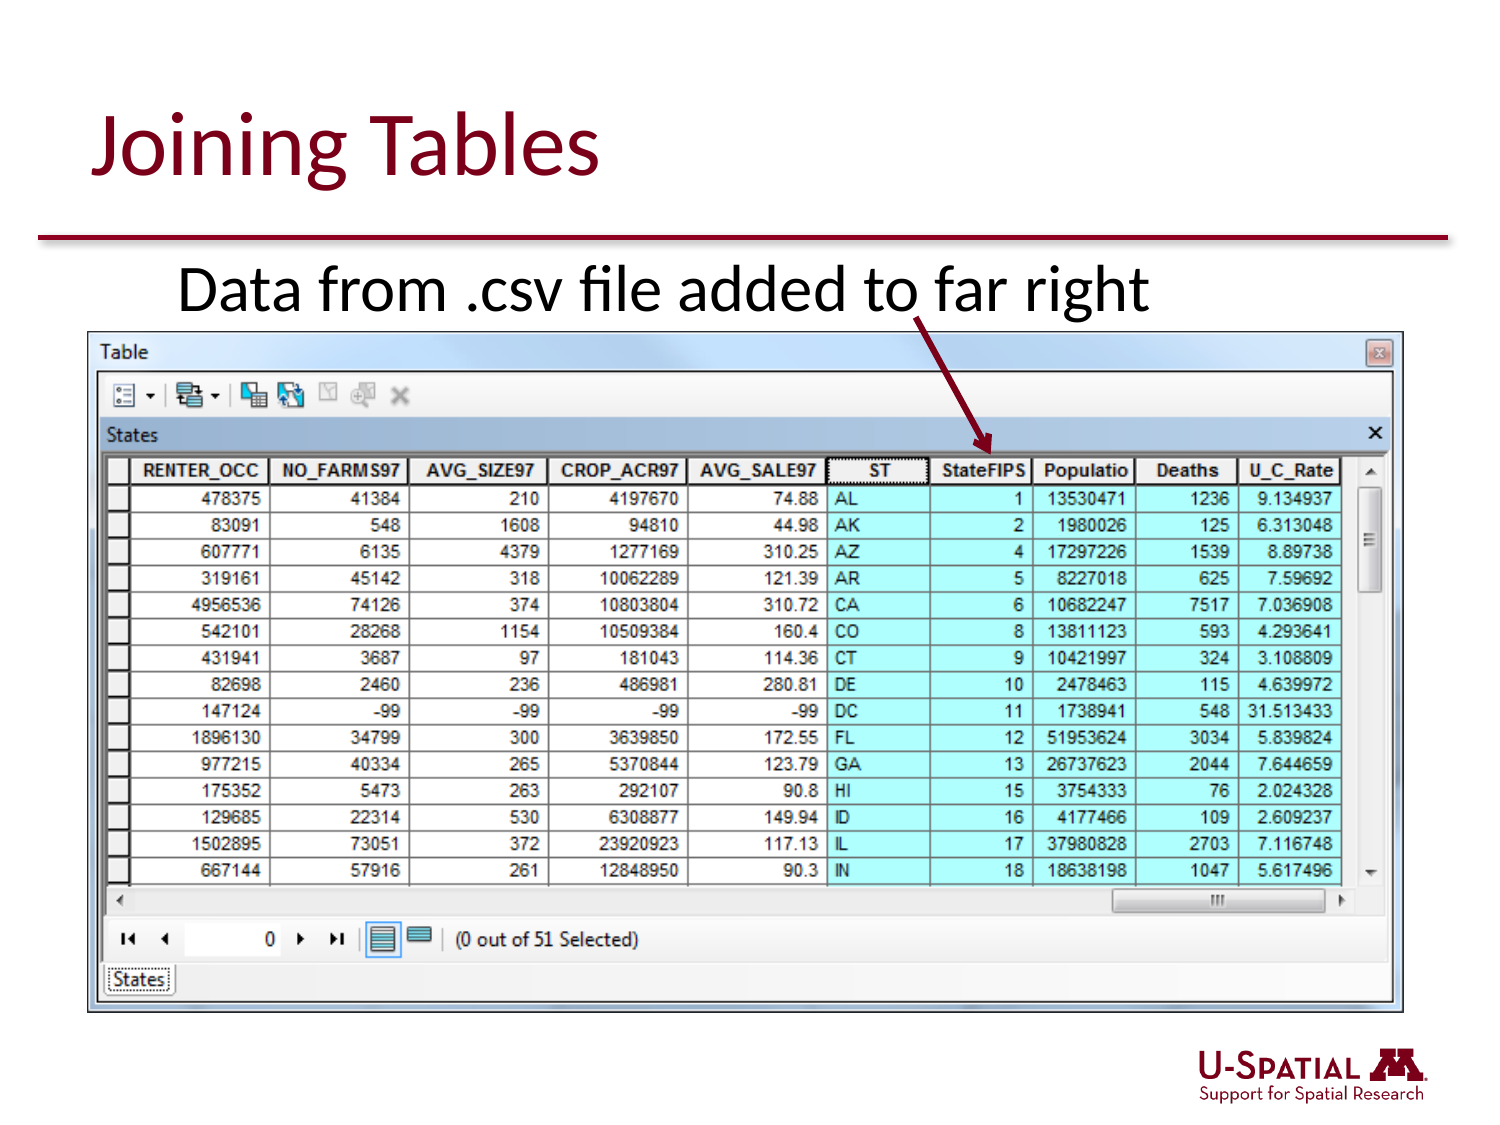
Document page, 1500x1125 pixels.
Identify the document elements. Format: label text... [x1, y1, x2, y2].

picture [1187, 1040, 1436, 1110]
title Joining Tables [75, 45, 1425, 233]
picture [87, 330, 1404, 1013]
list Data from .csv file added to far right [162, 250, 1250, 329]
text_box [915, 316, 991, 455]
